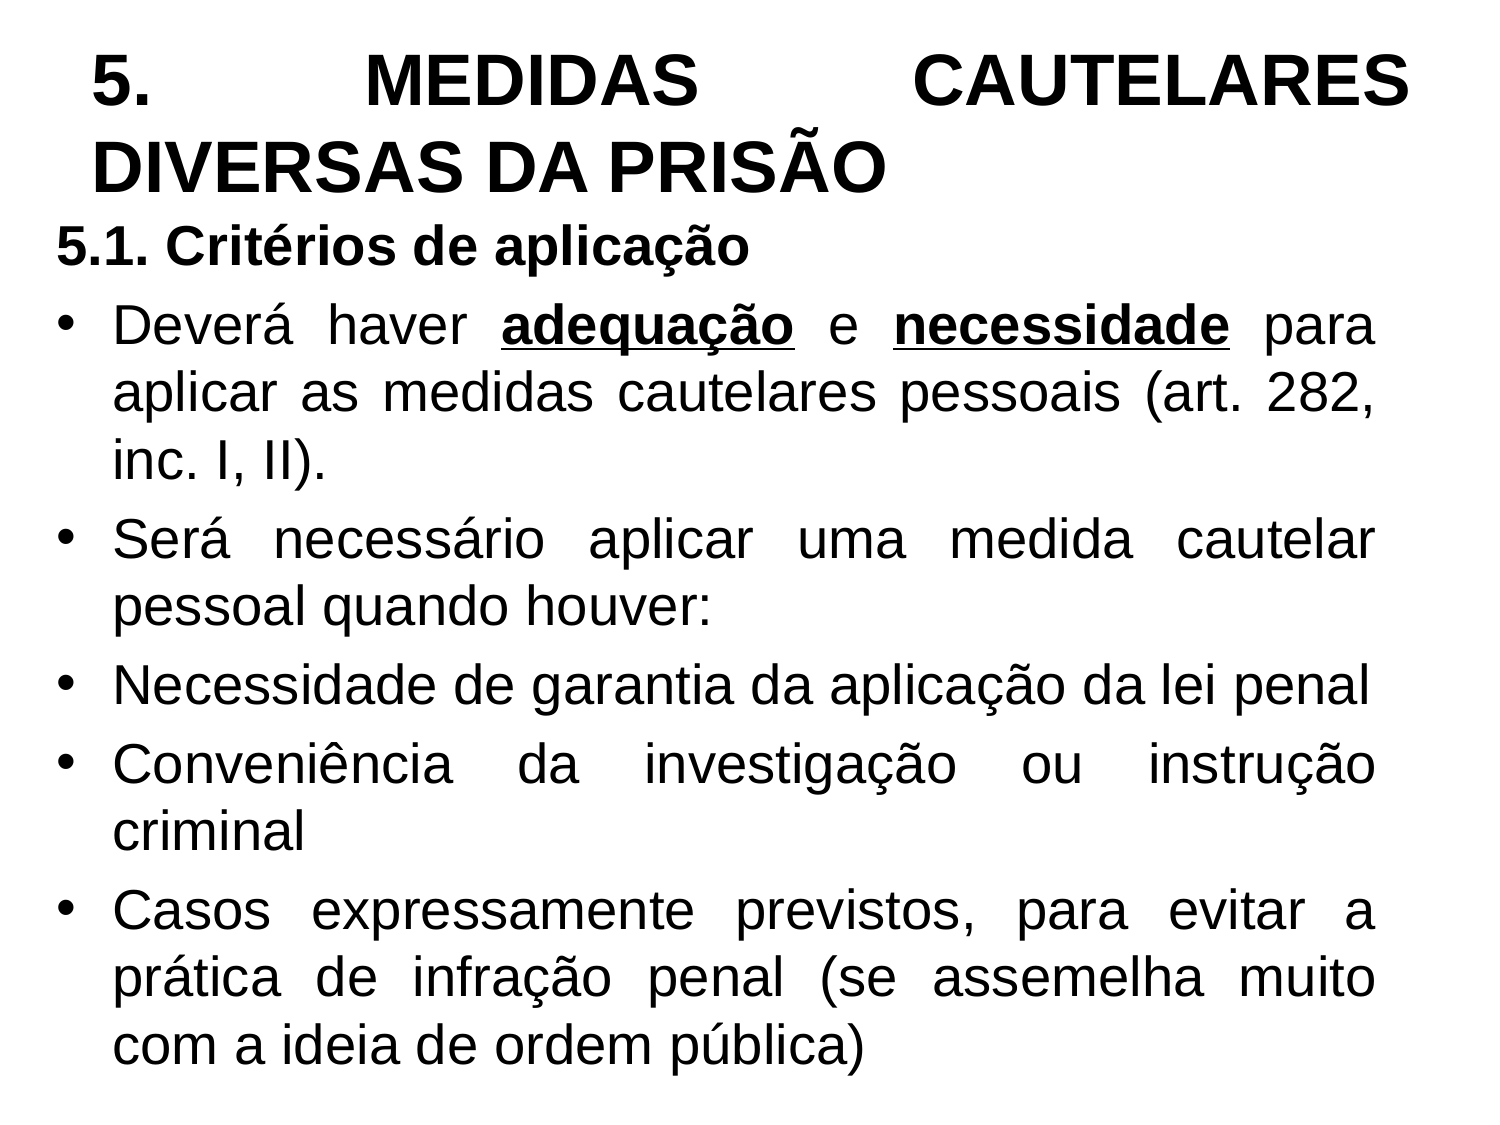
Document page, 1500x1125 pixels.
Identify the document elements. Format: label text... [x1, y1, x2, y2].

list 5.1. Critérios de aplicação Deverá haver adequação e necessidade para aplicar as medidas cautelares pessoais (art. 282, inc. I, II). Será necessário aplicar uma medida cautelar pessoal quando houver: Necessidade de garantia da aplicação da lei penal Conveniência da investigação ou instrução criminal Casos expressamente previstos, para evitar a prática de infração penal (se assemelha muito com a ideia de ordem pública) [41, 201, 1392, 1039]
title 5. MEDIDAS CAUTELARES DIVERSAS DA PRISÃO [76, 42, 1427, 198]
